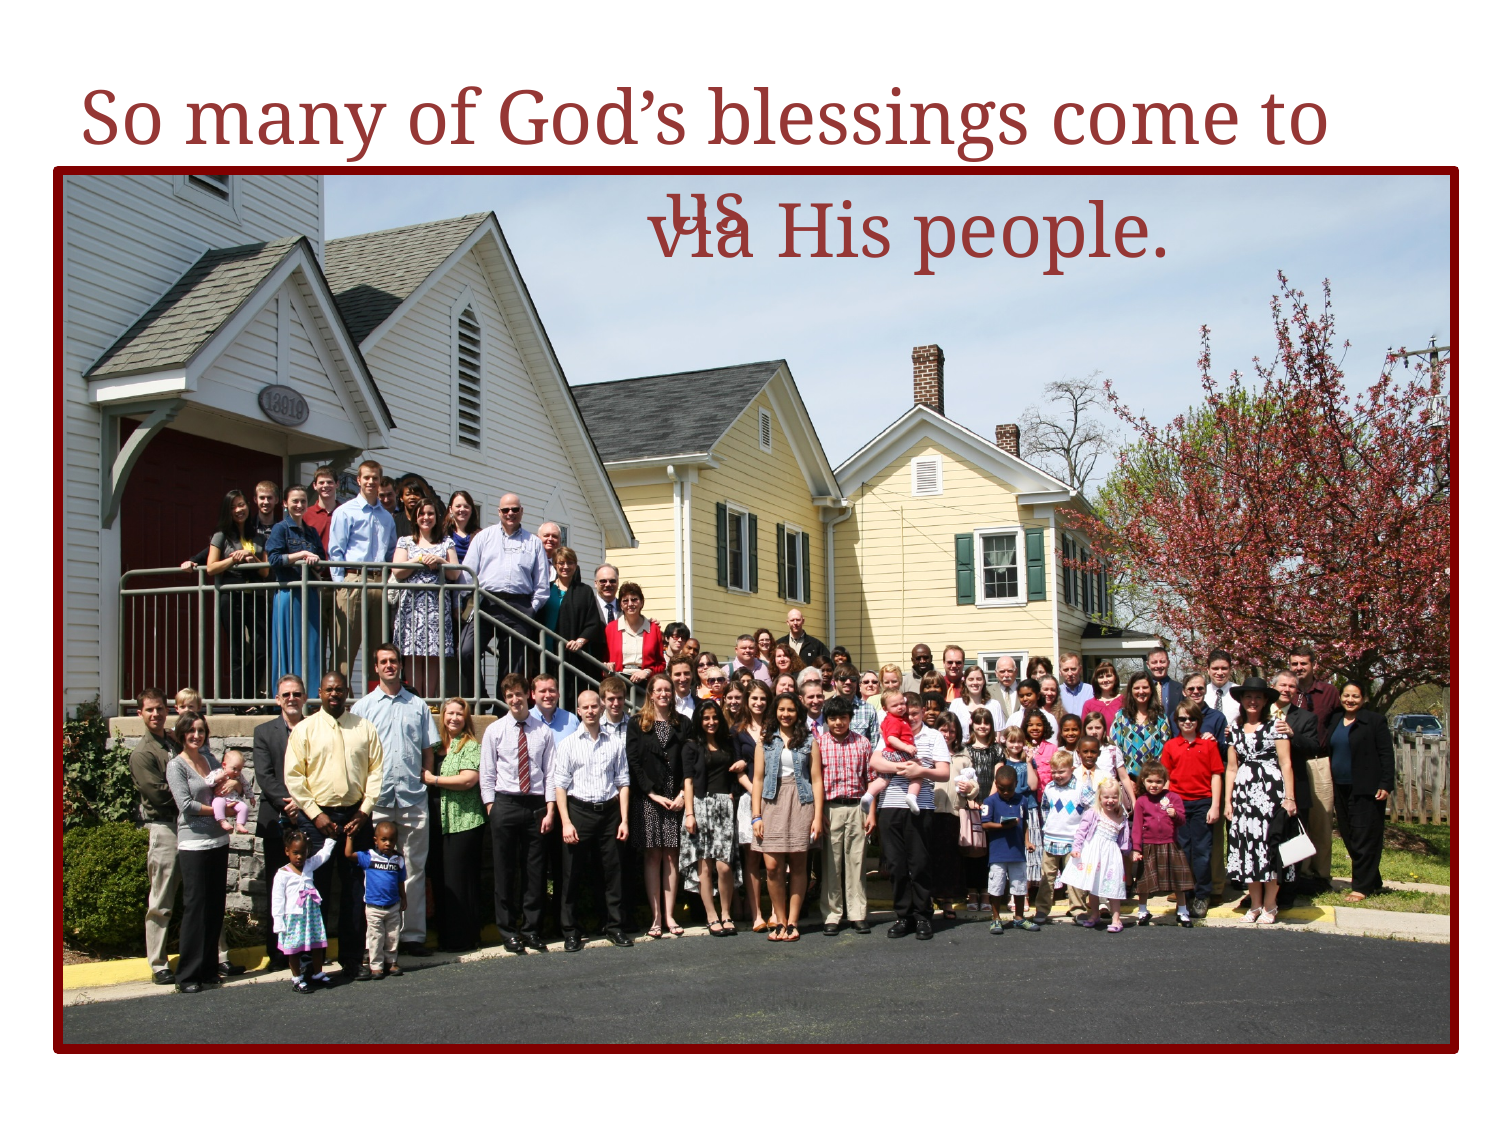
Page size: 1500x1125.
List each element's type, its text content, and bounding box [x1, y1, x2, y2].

picture [62, 174, 1451, 1045]
text_box So many of God’s blessings come to us [62, 62, 1351, 174]
